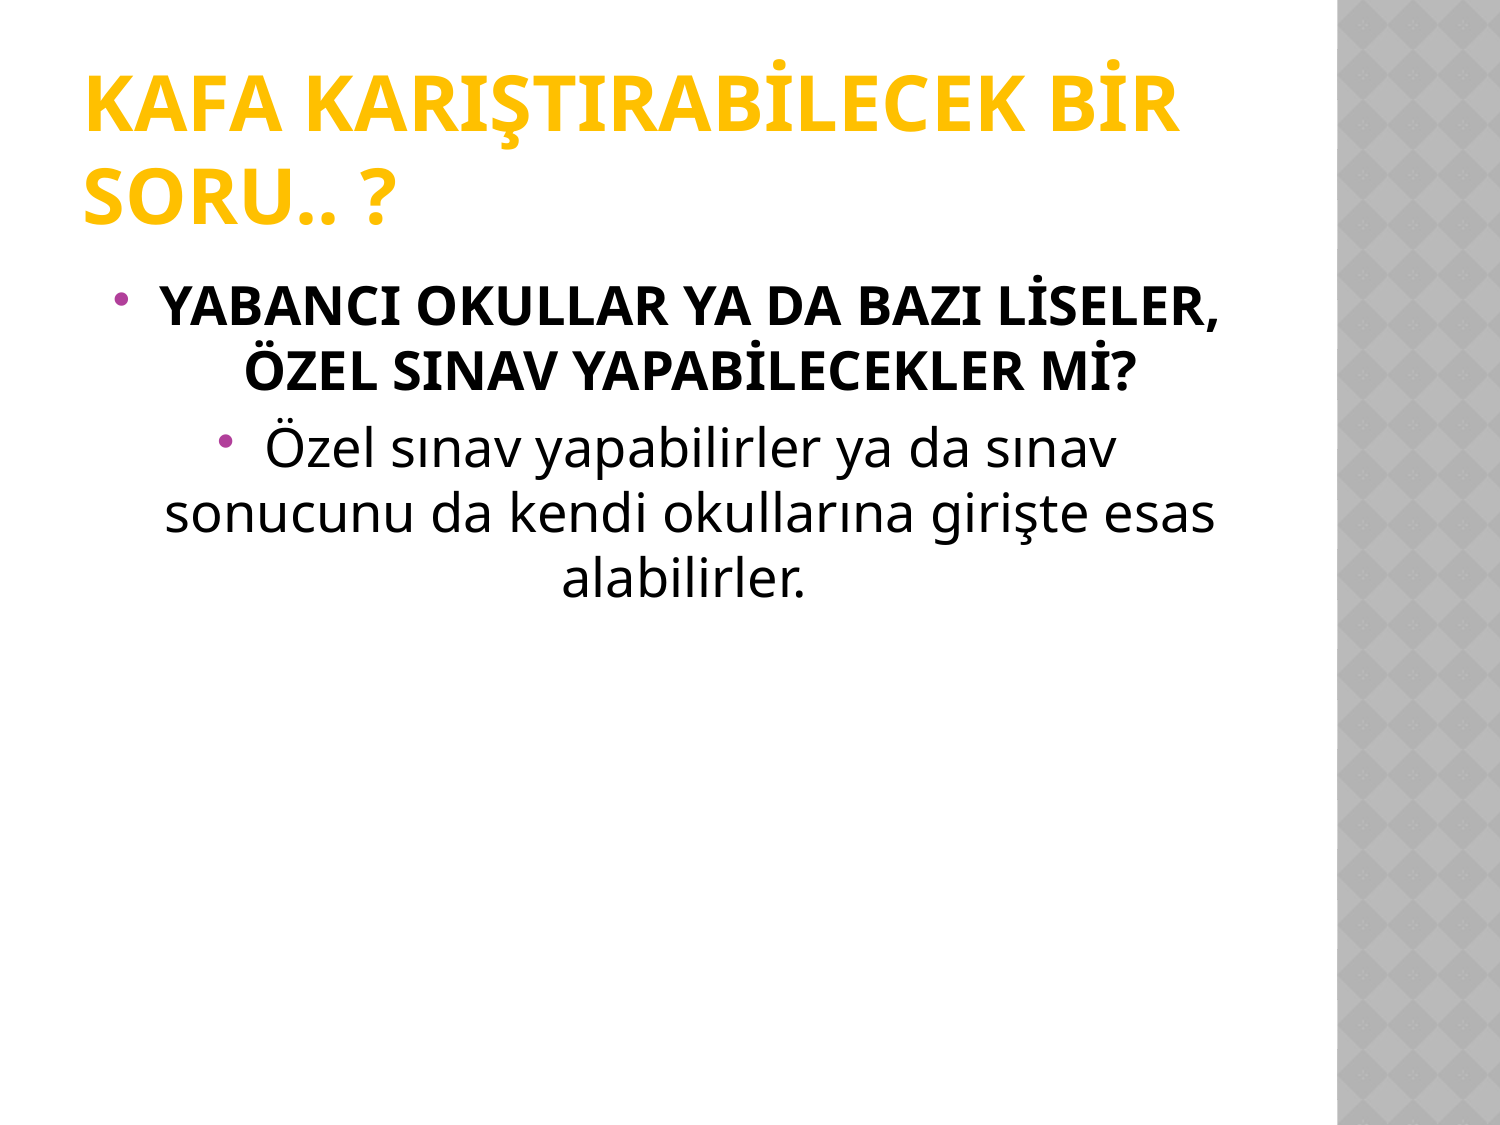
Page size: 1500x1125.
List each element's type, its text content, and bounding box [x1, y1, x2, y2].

title Kafa karıştırabilecek bir Soru.. ? [75, 52, 1263, 240]
list YABANCI OKULLAR YA DA BAZI LİSELER, ÖZEL SINAV YAPABİLECEKLER Mİ? Özel sınav yapabilirler ya da sınav sonucunu da kendi okullarına girişte esas alabilirler. [75, 264, 1263, 1059]
